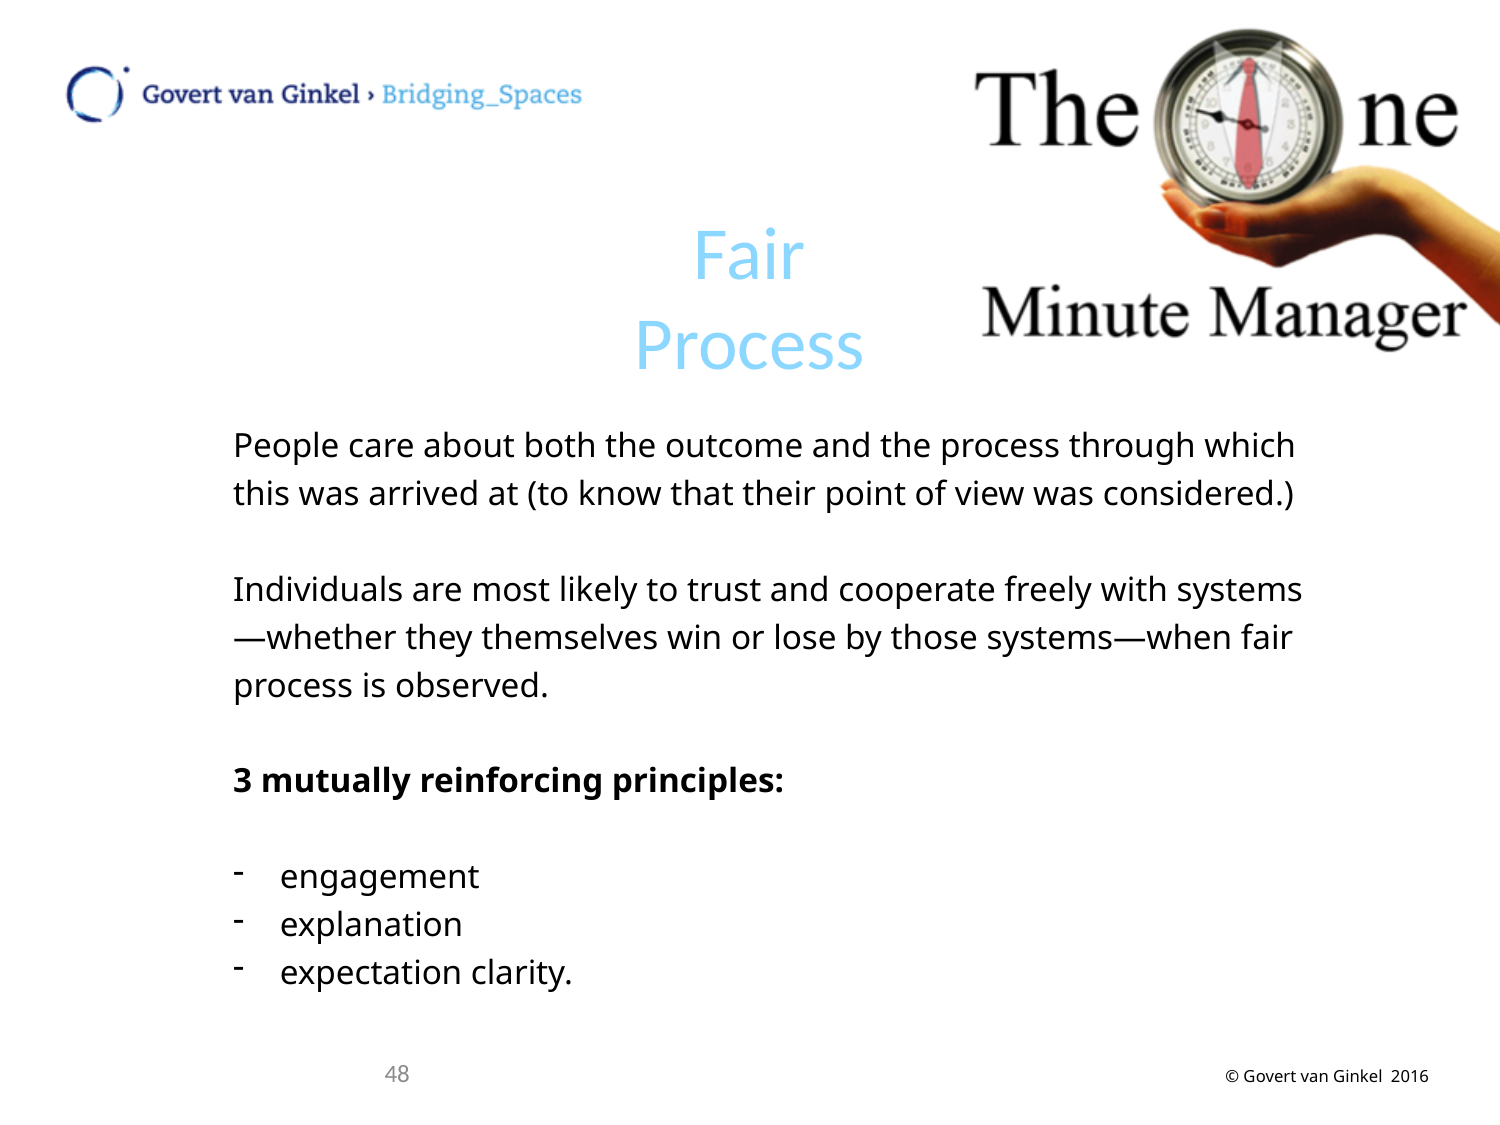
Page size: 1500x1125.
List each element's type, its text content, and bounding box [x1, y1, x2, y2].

slide_number 48 [75, 1042, 425, 1103]
text_box Fair Process [147, 137, 1353, 612]
text_box © Govert van Ginkel 2016 [1353, 1058, 1447, 1094]
picture [946, 0, 1500, 382]
picture [0, 0, 597, 138]
text_box People care about both the outcome and the process through which this was arrived at (to know that their point of view was considered.) Individuals are most likely to trust and cooperate freely with systems—whether they themselves win or lose by those systems—when fair process is observed. 3 mutually reinforcing principles: engagement explanation expectation clarity. [218, 408, 1353, 1095]
